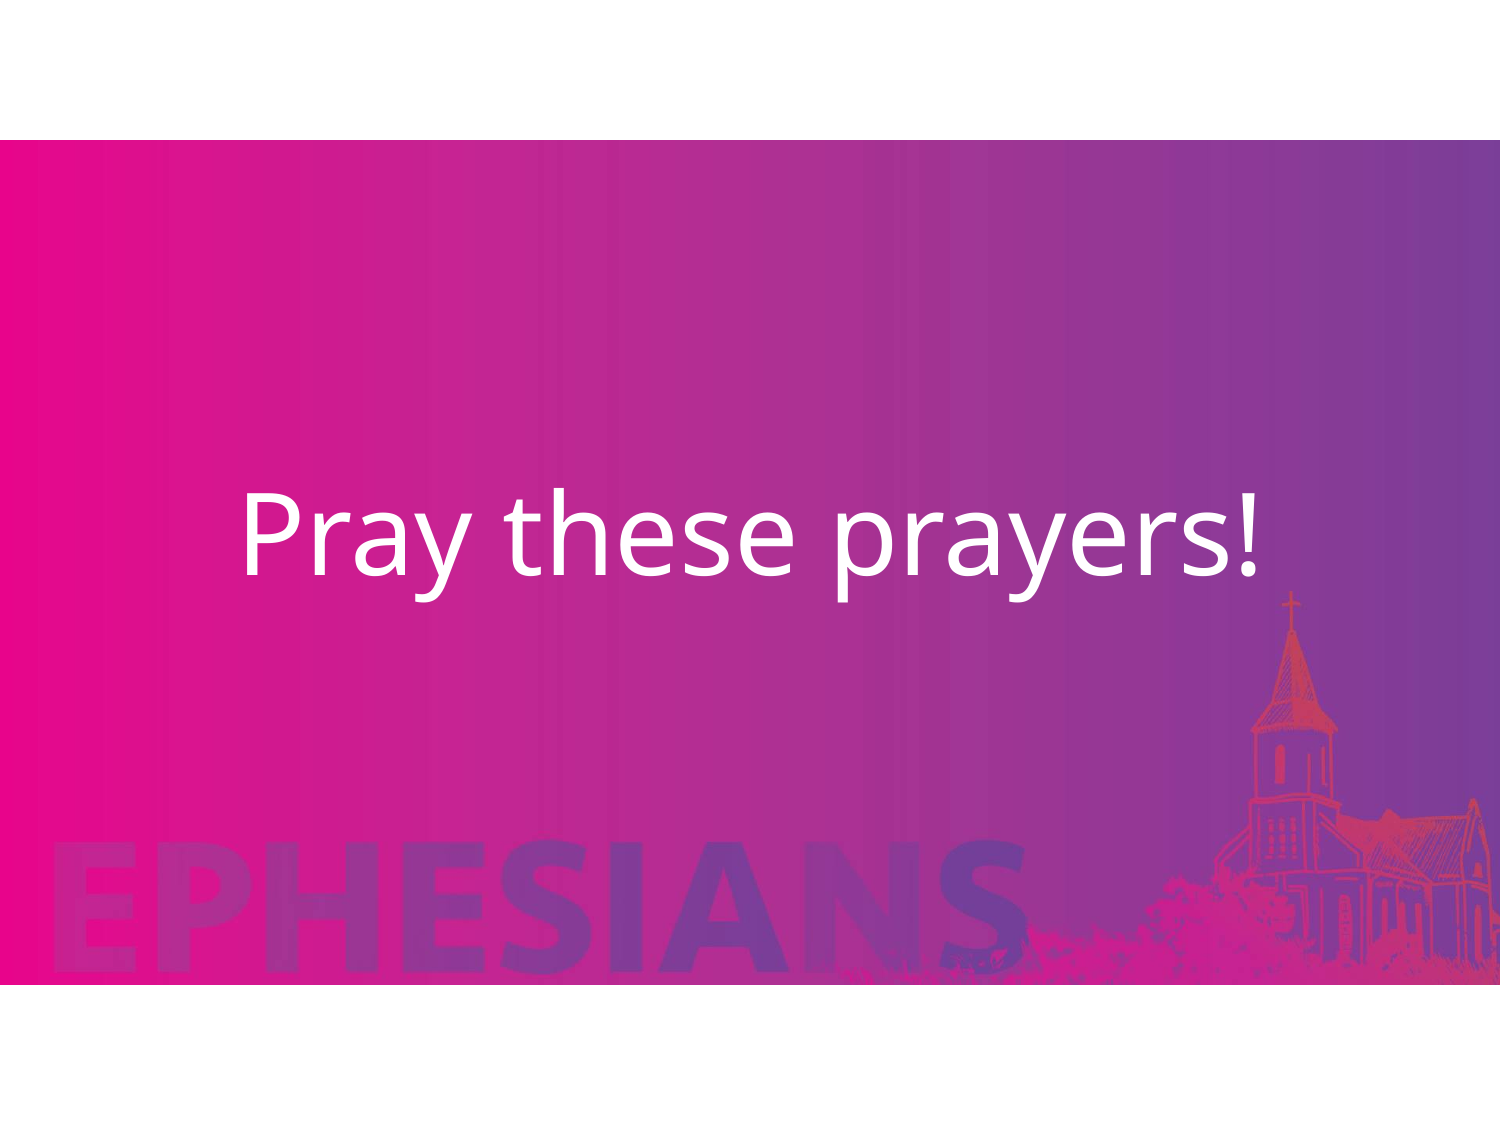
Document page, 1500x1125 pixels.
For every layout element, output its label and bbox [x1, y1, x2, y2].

picture [0, 140, 1500, 985]
